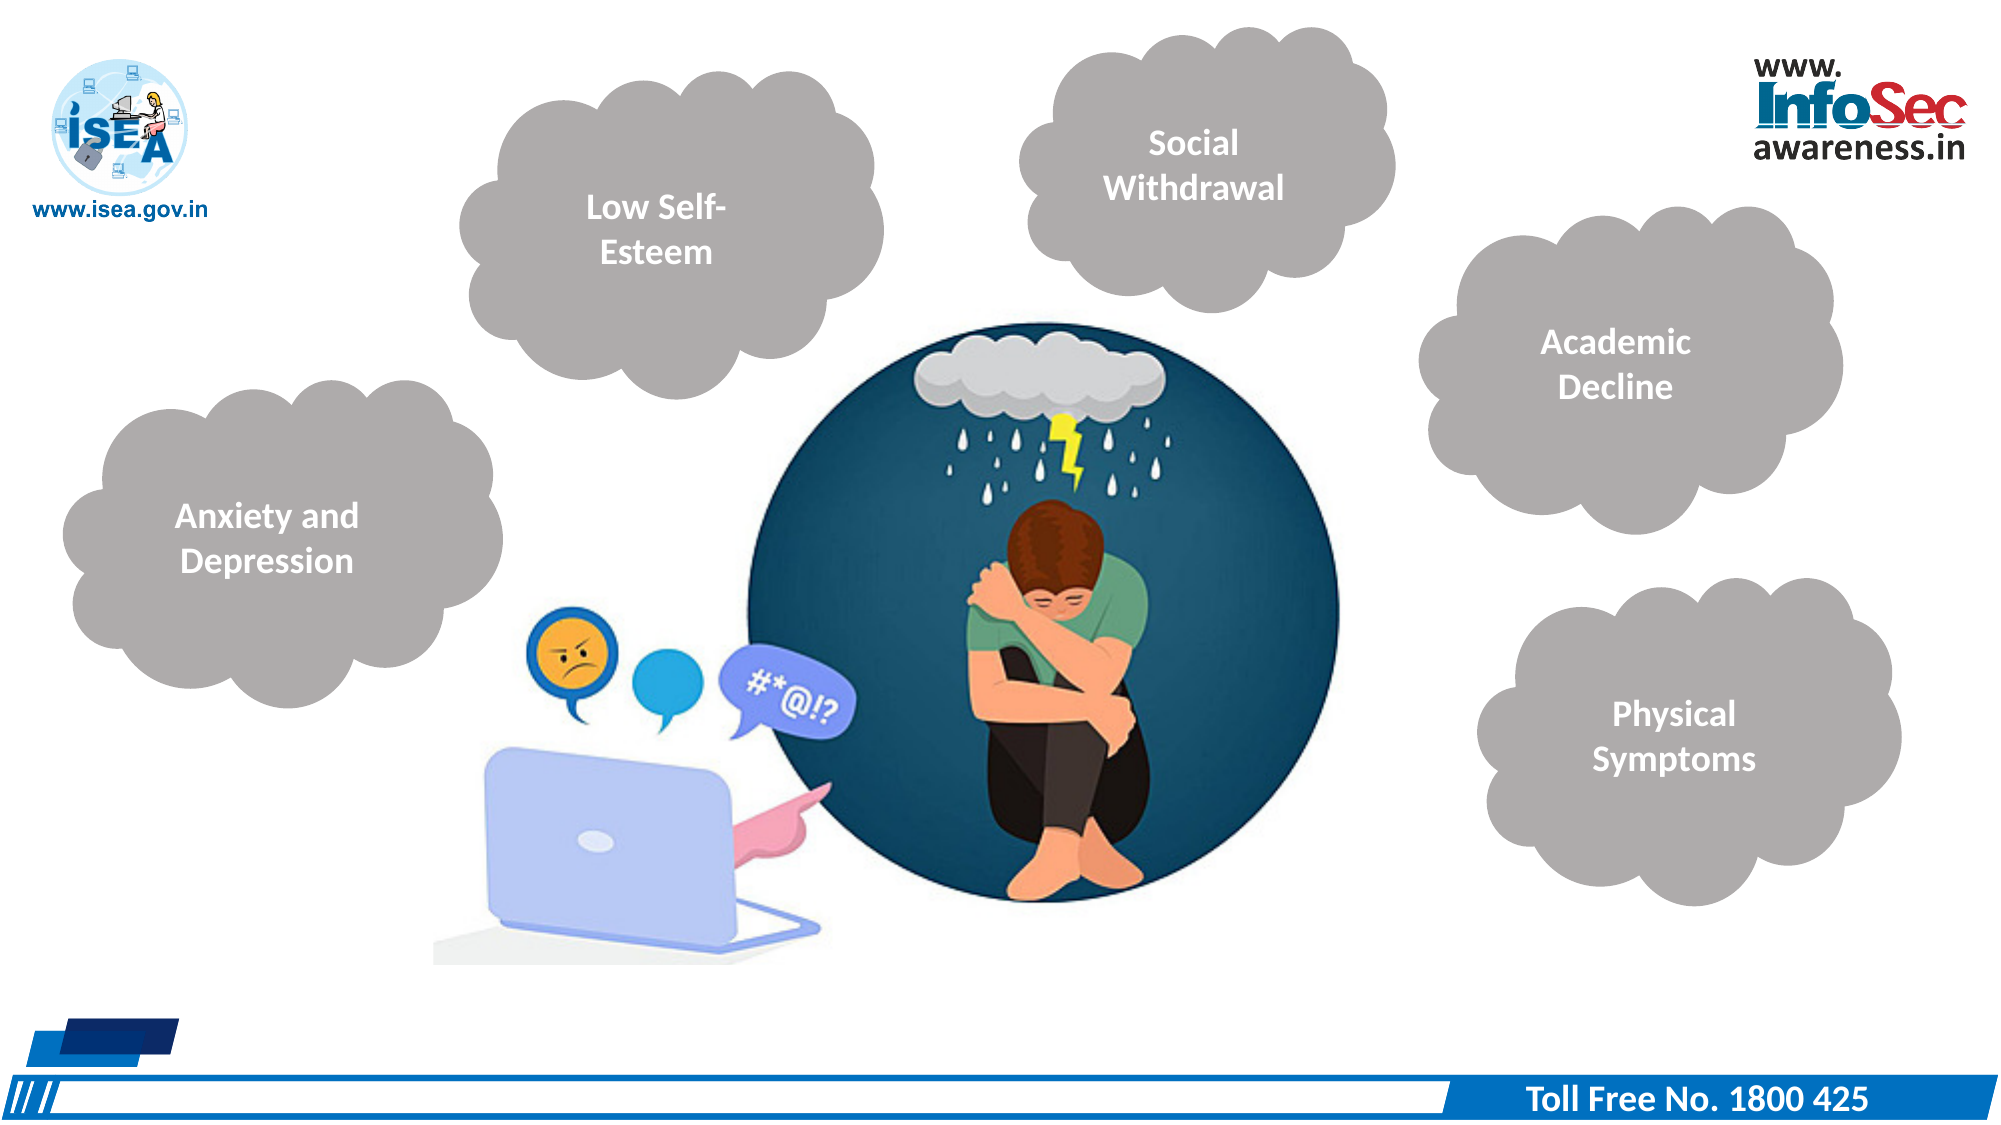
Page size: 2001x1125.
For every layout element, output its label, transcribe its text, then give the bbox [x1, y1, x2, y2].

text_box Academic Decline [1457, 206, 1844, 535]
picture [32, 59, 207, 222]
picture [433, 293, 1452, 965]
text_box Anxiety and Depression [62, 380, 428, 709]
picture [1754, 59, 1968, 160]
text_box Physical Symptoms [1477, 578, 1902, 907]
text_box Social Withdrawal [1019, 27, 1396, 292]
text_box Low Self-Esteem [459, 71, 884, 292]
